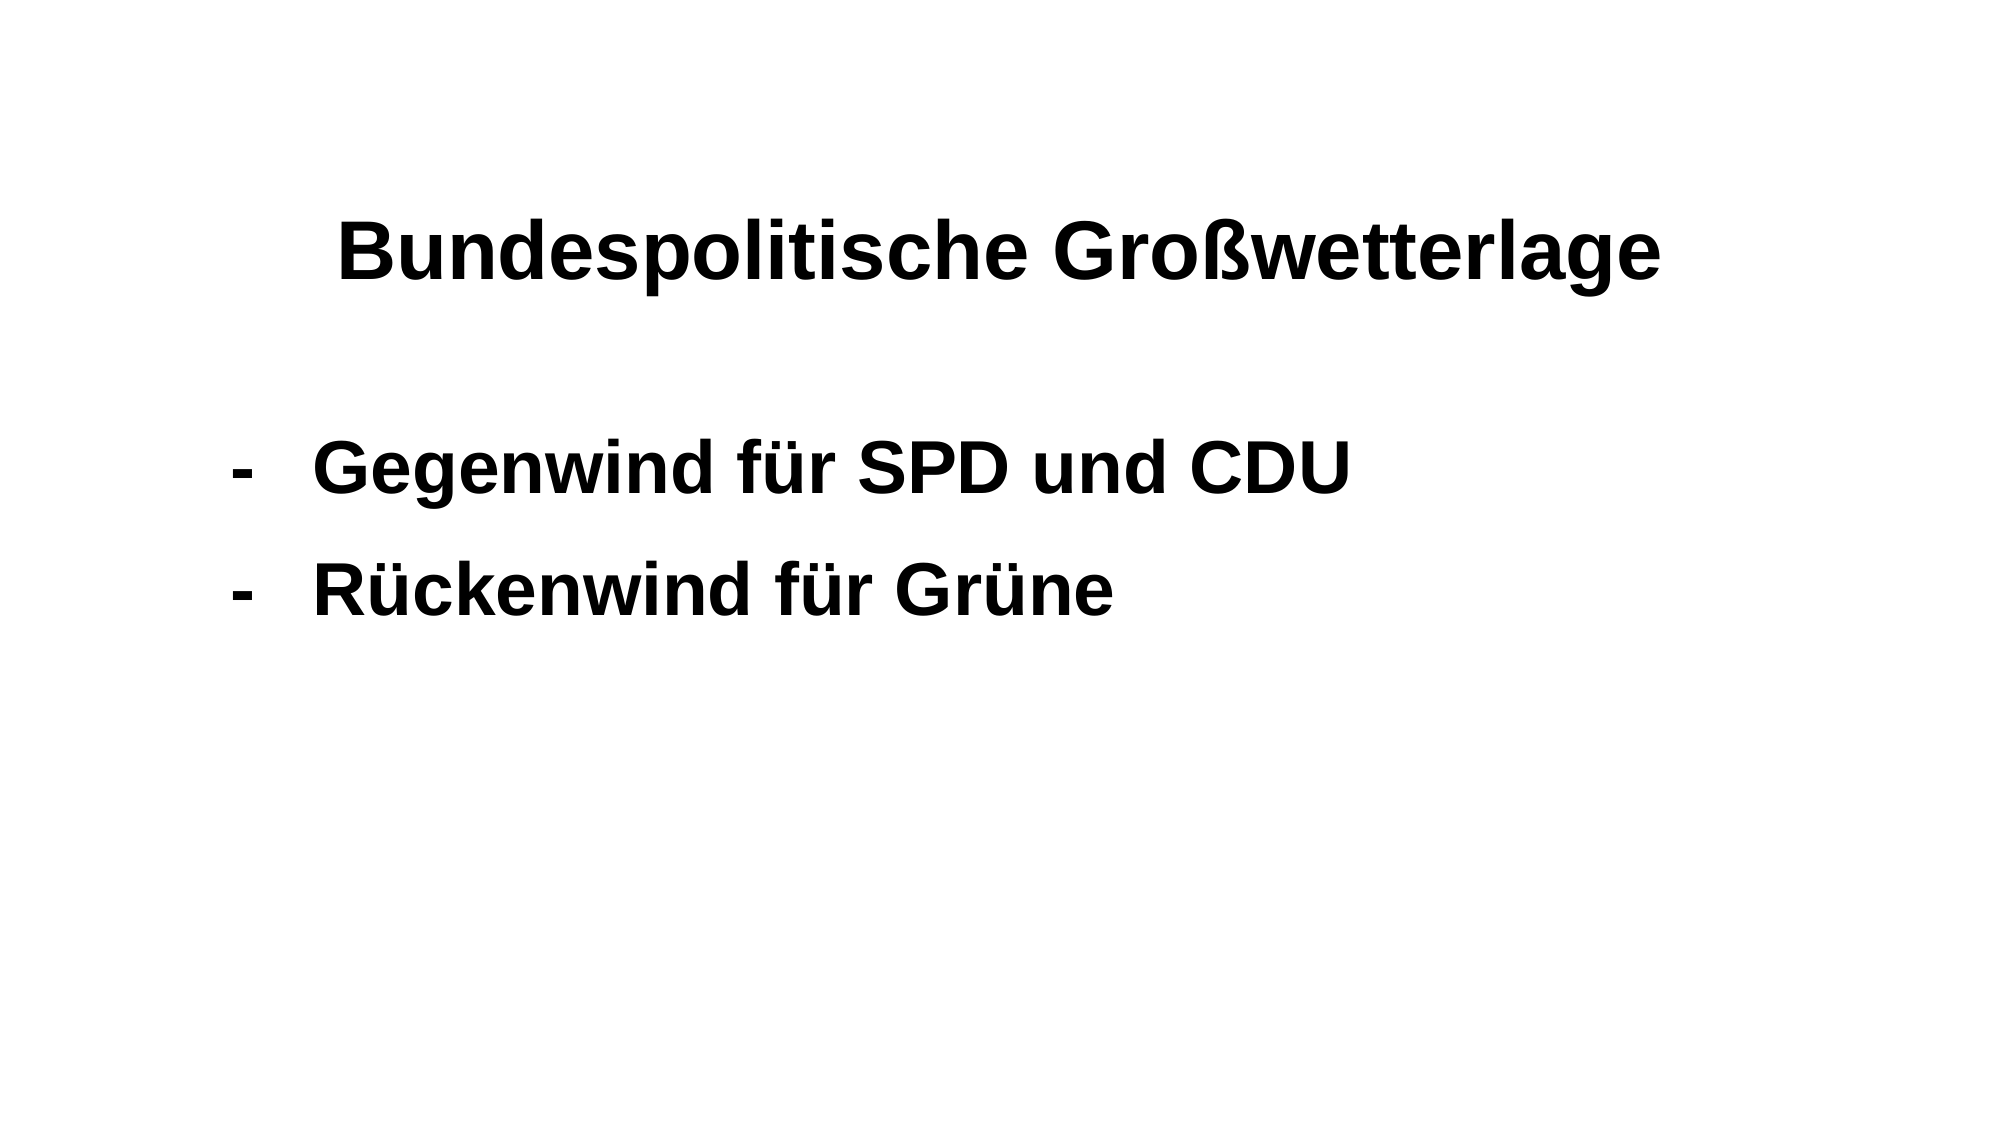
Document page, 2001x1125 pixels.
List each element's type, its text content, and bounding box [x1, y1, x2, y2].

text_box - Gegenwind für SPD und CDU [0, 411, 2000, 517]
text_box Bundespolitische Großwetterlage [0, 188, 2000, 304]
text_box - Rückenwind für Grüne [0, 533, 2000, 638]
